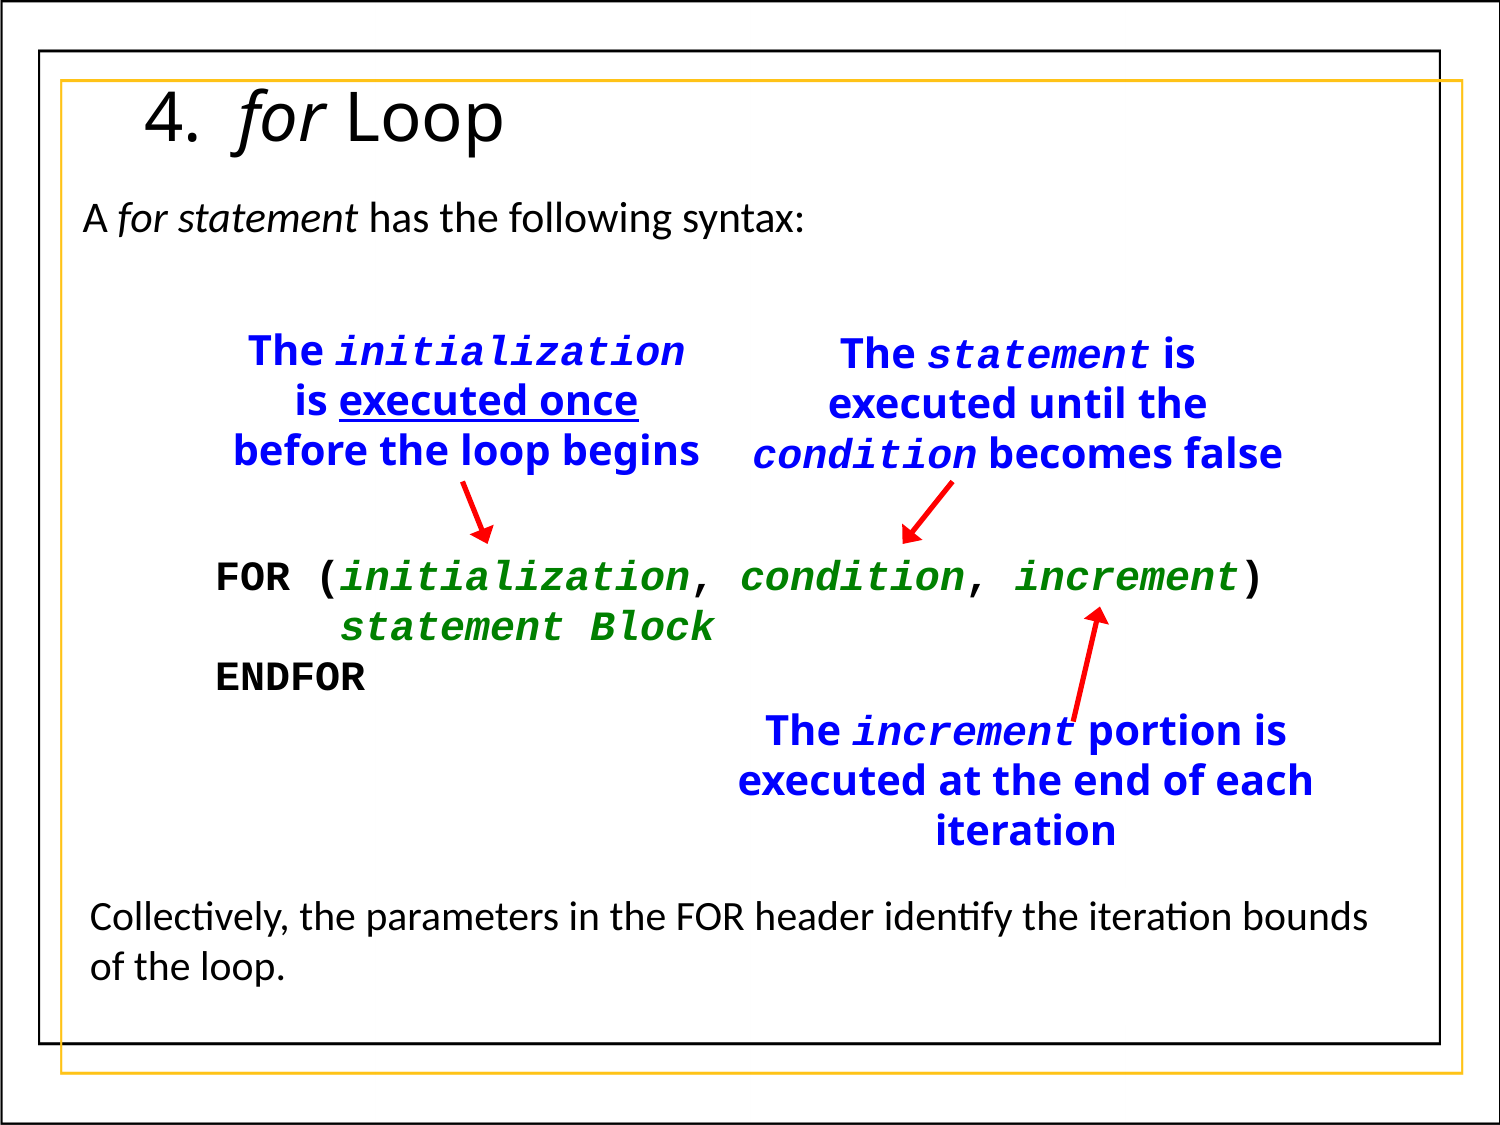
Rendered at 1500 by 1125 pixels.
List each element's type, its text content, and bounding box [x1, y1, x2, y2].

text_box Collectively, the parameters in the FOR header identify the iteration bounds of the loop. [74, 881, 1425, 997]
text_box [234, 316, 699, 544]
text_box [1062, 887, 1429, 1025]
title 4. for Loop [129, 63, 1430, 176]
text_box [649, 606, 1403, 837]
text_box FOR (initialization, condition, increment) statement Block ENDFOR [200, 541, 1280, 707]
list A for statement has the following syntax: [37, 187, 1338, 319]
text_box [749, 318, 1286, 544]
picture [0, 0, 1500, 1125]
